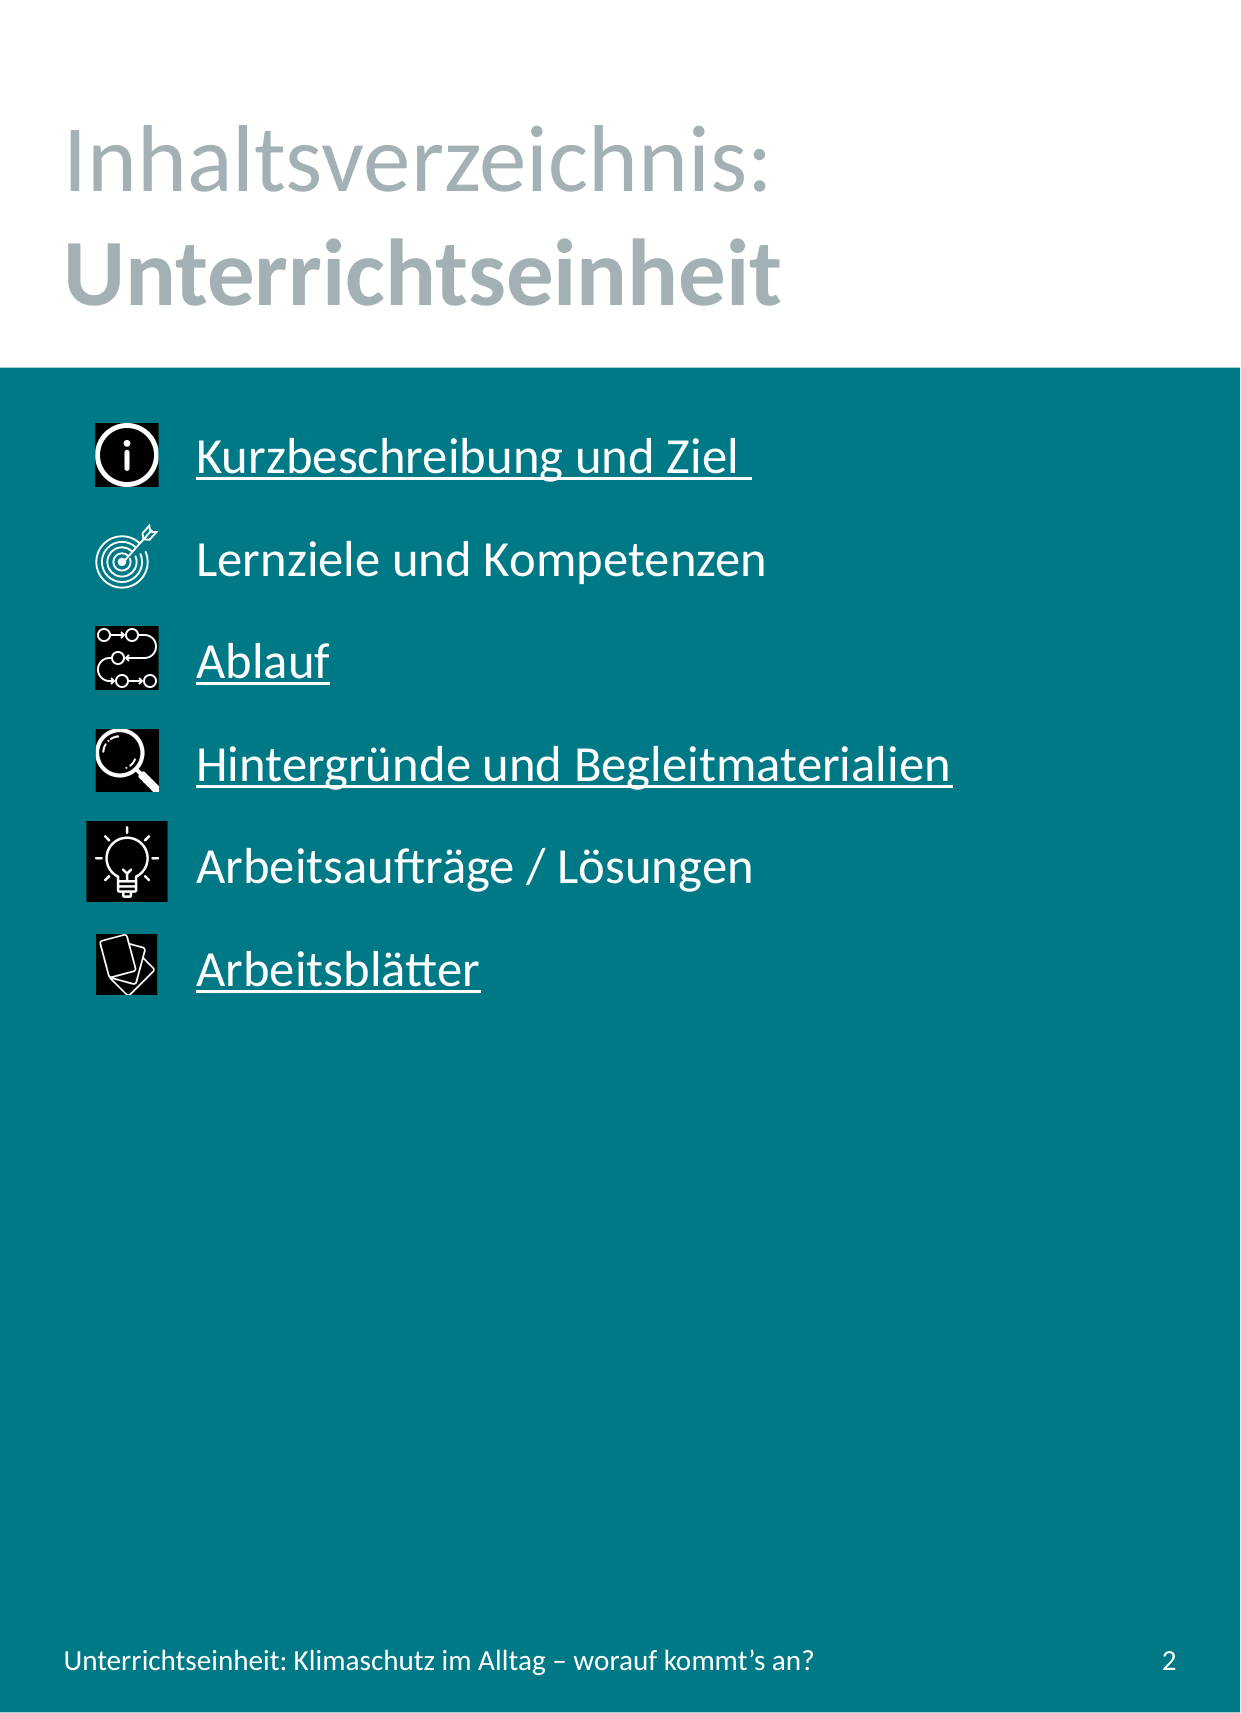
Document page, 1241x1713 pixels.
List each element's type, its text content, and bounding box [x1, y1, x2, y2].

picture [95, 423, 159, 487]
title Inhaltsverzeichnis: Unterrichtseinheit [63, 137, 1177, 325]
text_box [94, 727, 160, 793]
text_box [86, 820, 168, 903]
list Kurzbeschreibung und Ziel Lernziele und Kompetenzen Ablauf Hintergründe und Begleitmaterialien Arbeitsaufträge / Lösungen Arbeitsblätter [63, 422, 1177, 1576]
text_box [95, 523, 159, 589]
list Unterrichtseinheit: Klimaschutz im Alltag – worauf kommt’s an? [63, 1621, 975, 1696]
picture [96, 933, 158, 996]
picture [95, 626, 159, 691]
footer 2 [1003, 1621, 1177, 1696]
